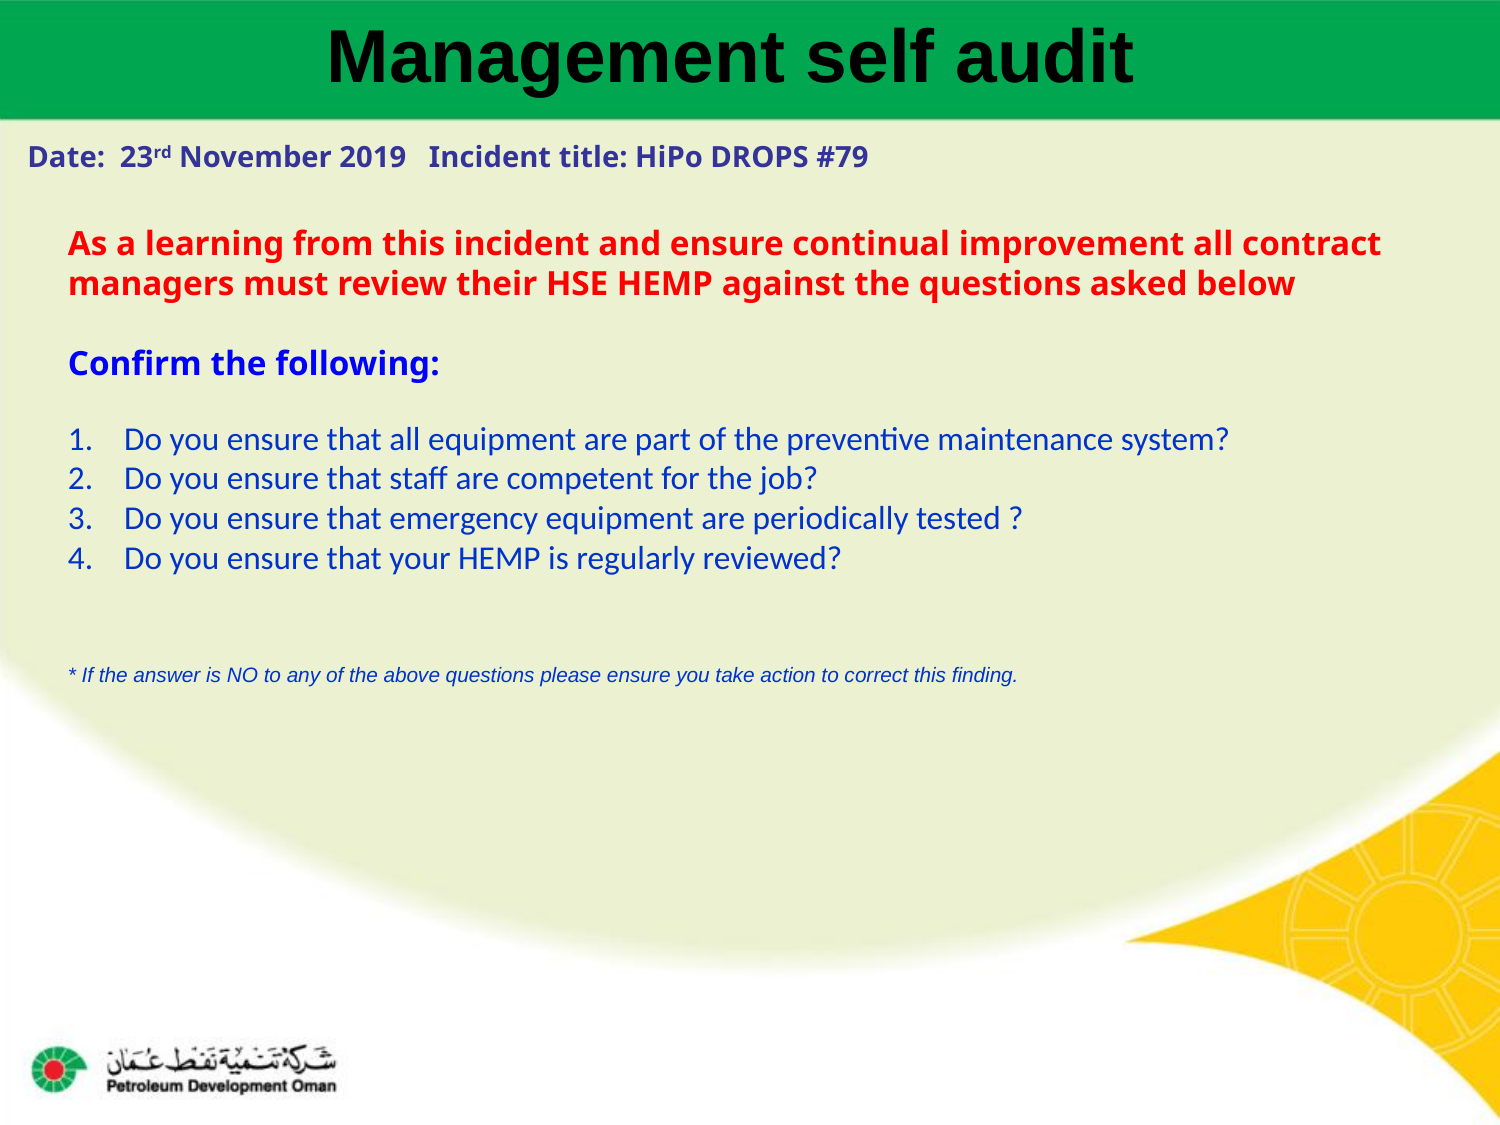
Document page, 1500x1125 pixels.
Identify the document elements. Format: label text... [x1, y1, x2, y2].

picture [0, 0, 1500, 1125]
text_box As a learning from this incident and ensure continual improvement all contract managers must review their HSE HEMP against the questions asked below Confirm the following: Do you ensure that all equipment are part of the preventive maintenance system? Do you ensure that staff are competent for the job? Do you ensure that emergency equipment are periodically tested ? Do you ensure that your HEMP is regularly reviewed? * If the answer is NO to any of the above questions please ensure you take action to correct this finding. [53, 184, 1424, 729]
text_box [1, 0, 1466, 126]
text_box Date: 23rd November 2019 Incident title: HiPo DROPS #79 [12, 135, 1185, 181]
